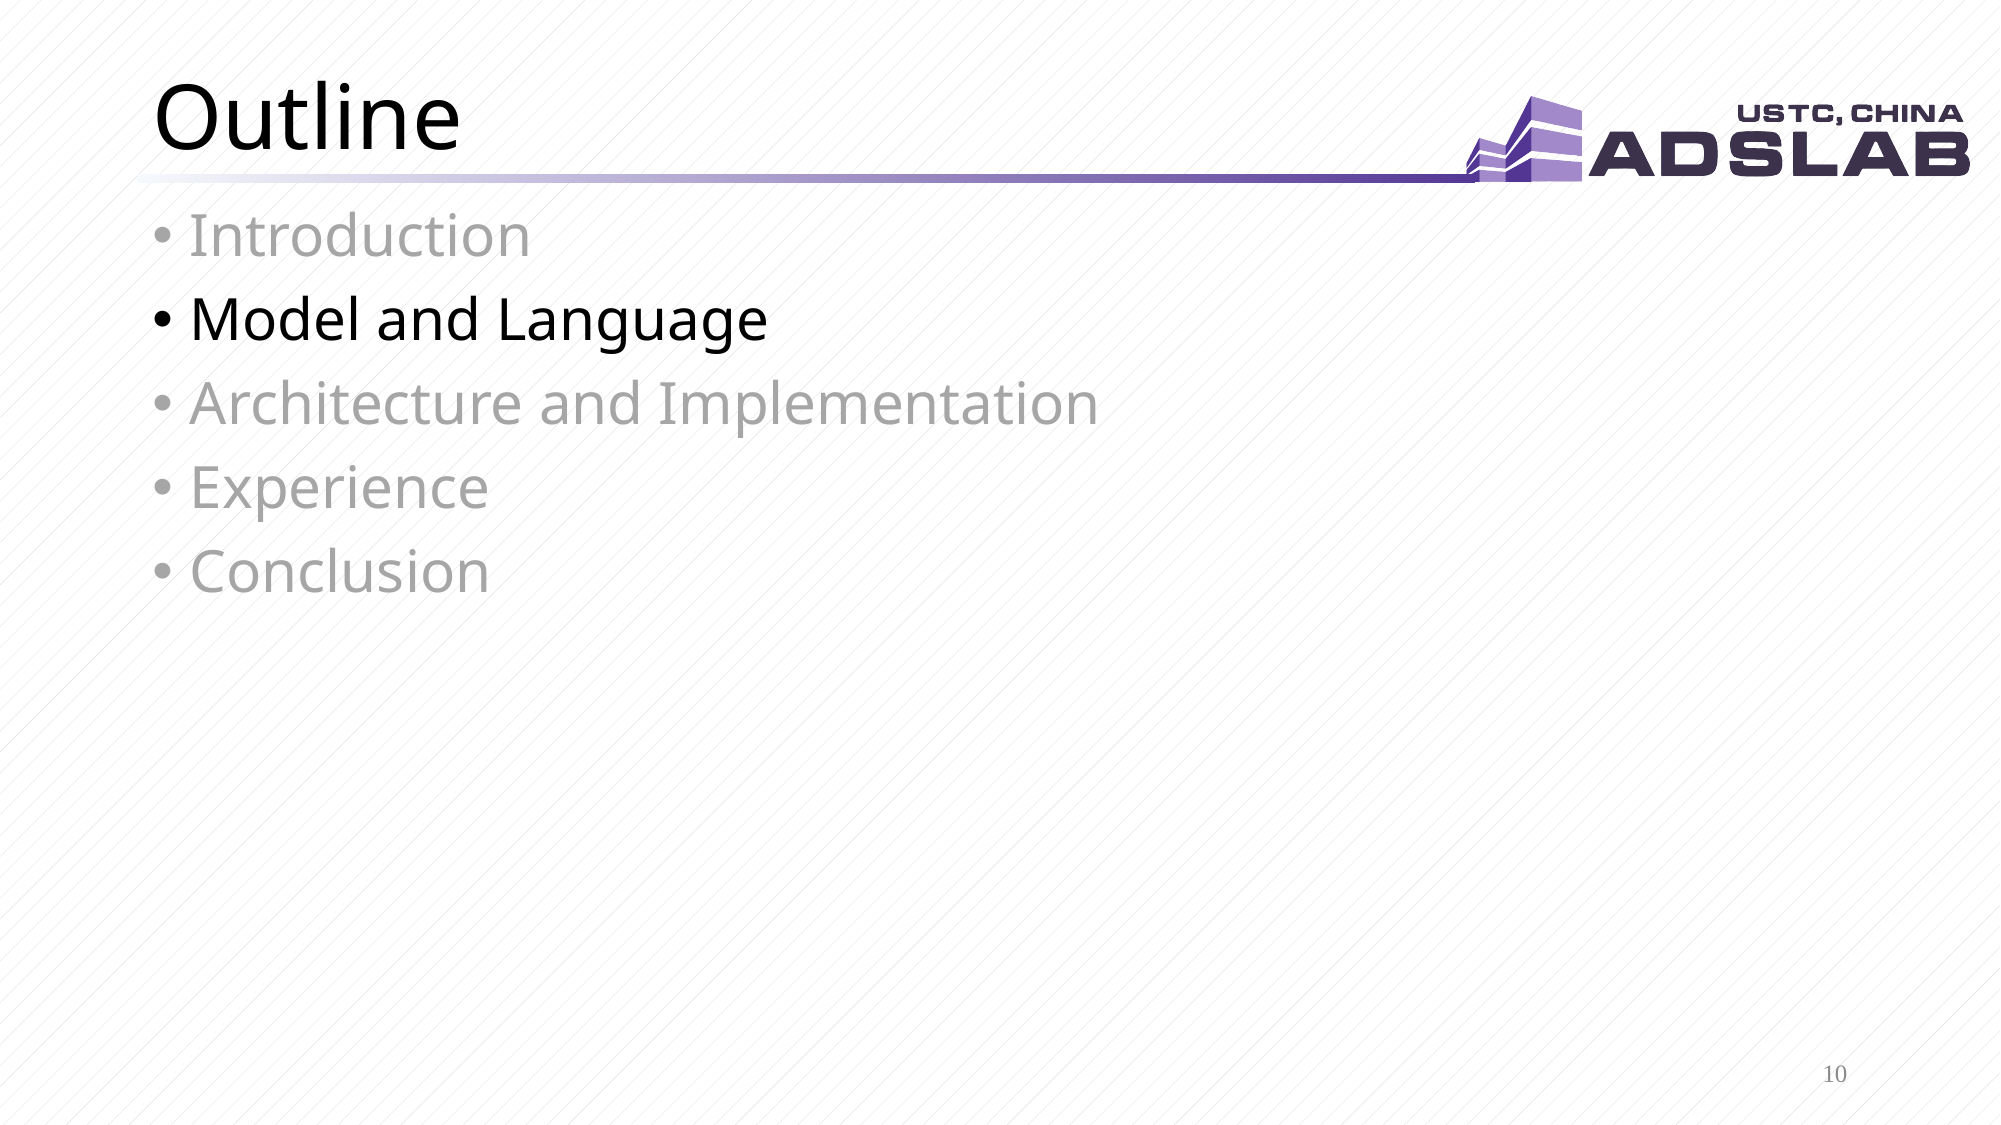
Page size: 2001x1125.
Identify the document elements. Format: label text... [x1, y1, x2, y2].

picture [1470, 93, 1976, 183]
title Outline [137, 63, 1863, 177]
list Introduction Model and Language Architecture and Implementation Experience Conclusion [137, 199, 1863, 1014]
